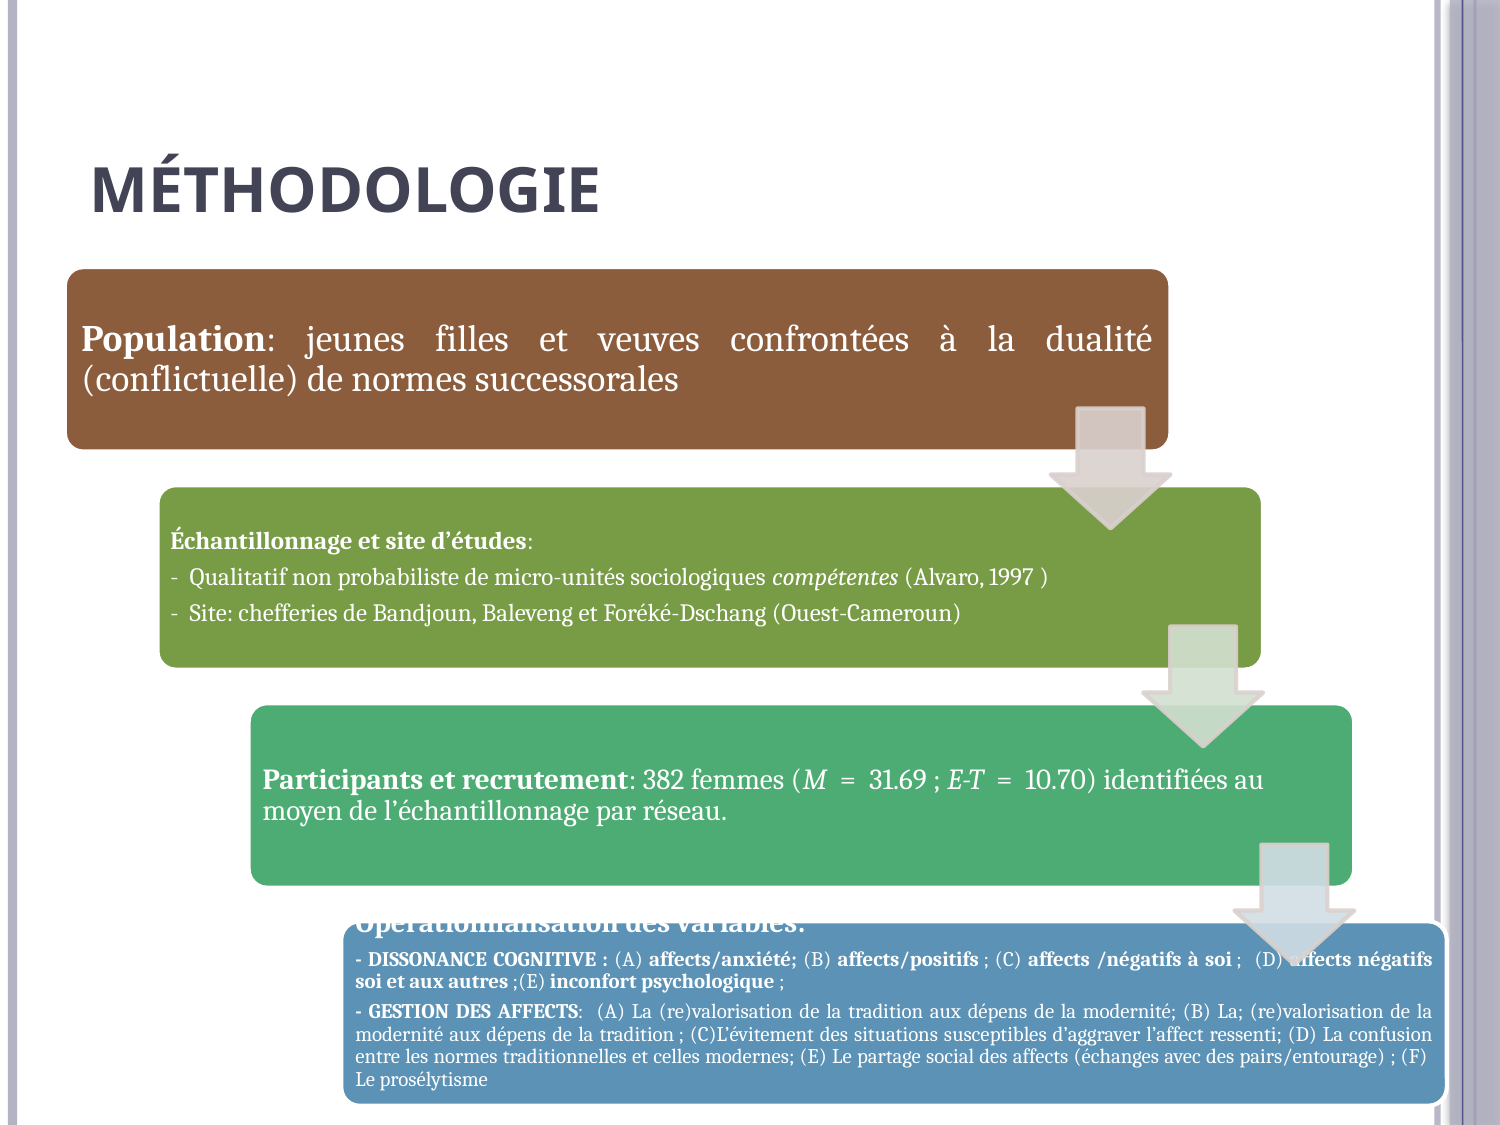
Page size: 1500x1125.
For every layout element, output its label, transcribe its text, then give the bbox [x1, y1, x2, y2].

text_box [64, 266, 1448, 1107]
title Méthodologie [75, 45, 1300, 233]
